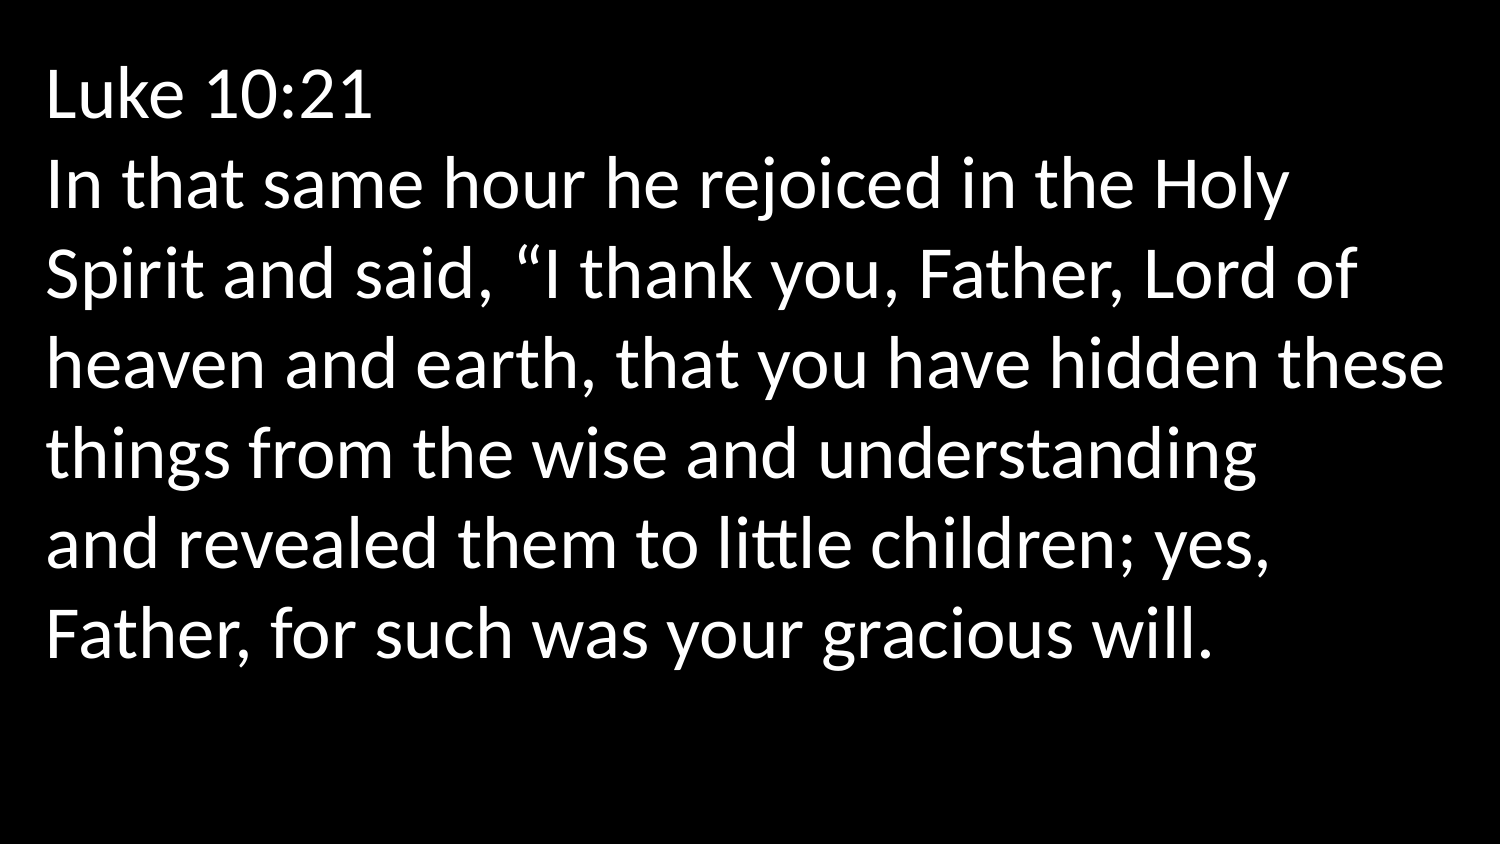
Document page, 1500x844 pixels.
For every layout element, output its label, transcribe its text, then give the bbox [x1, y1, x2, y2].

text_box Luke 10:21 In that same hour he rejoiced in the Holy Spirit and said, “I thank you, Father, Lord of heaven and earth, that you have hidden these things from the wise and understanding and revealed them to little children; yes, Father, for such was your gracious will. [31, 36, 1462, 781]
